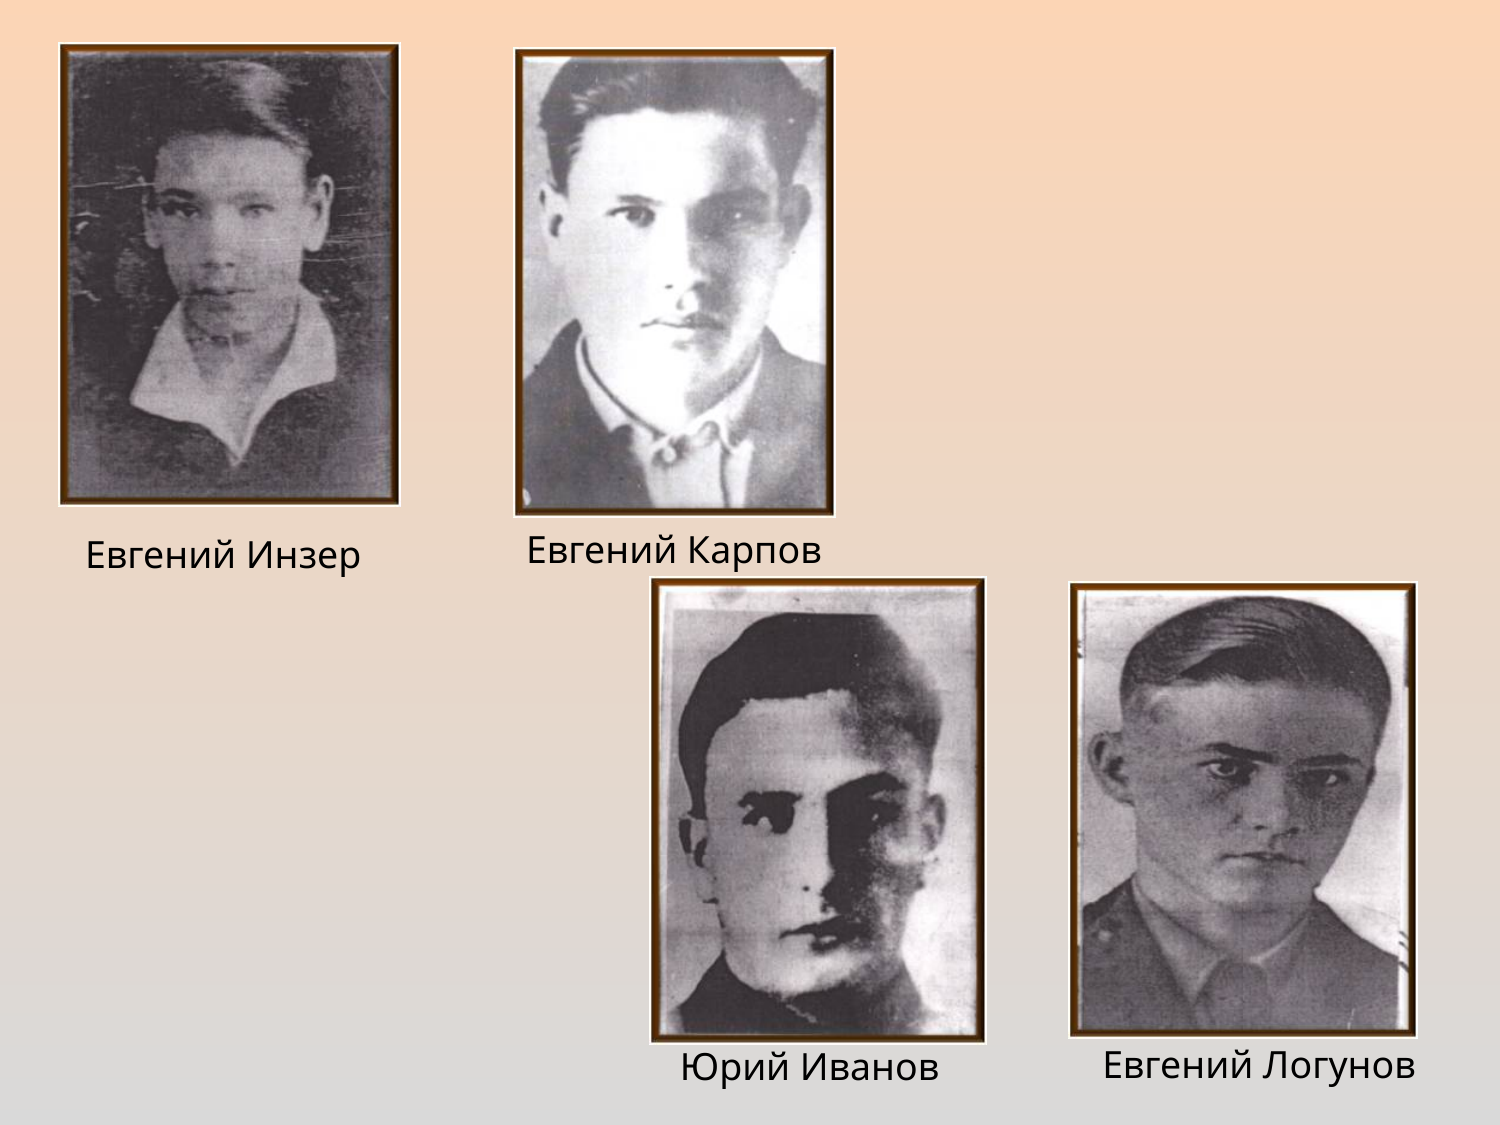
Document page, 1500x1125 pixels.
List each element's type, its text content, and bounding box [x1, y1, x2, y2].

text_box Евгений Инзер [70, 523, 377, 584]
picture [57, 42, 401, 507]
text_box Евгений Логунов [1087, 1033, 1432, 1094]
text_box Евгений Карпов [511, 524, 838, 579]
picture [648, 575, 987, 1045]
picture [513, 46, 836, 518]
picture [1068, 581, 1418, 1039]
text_box Юрий Иванов [665, 1054, 955, 1096]
